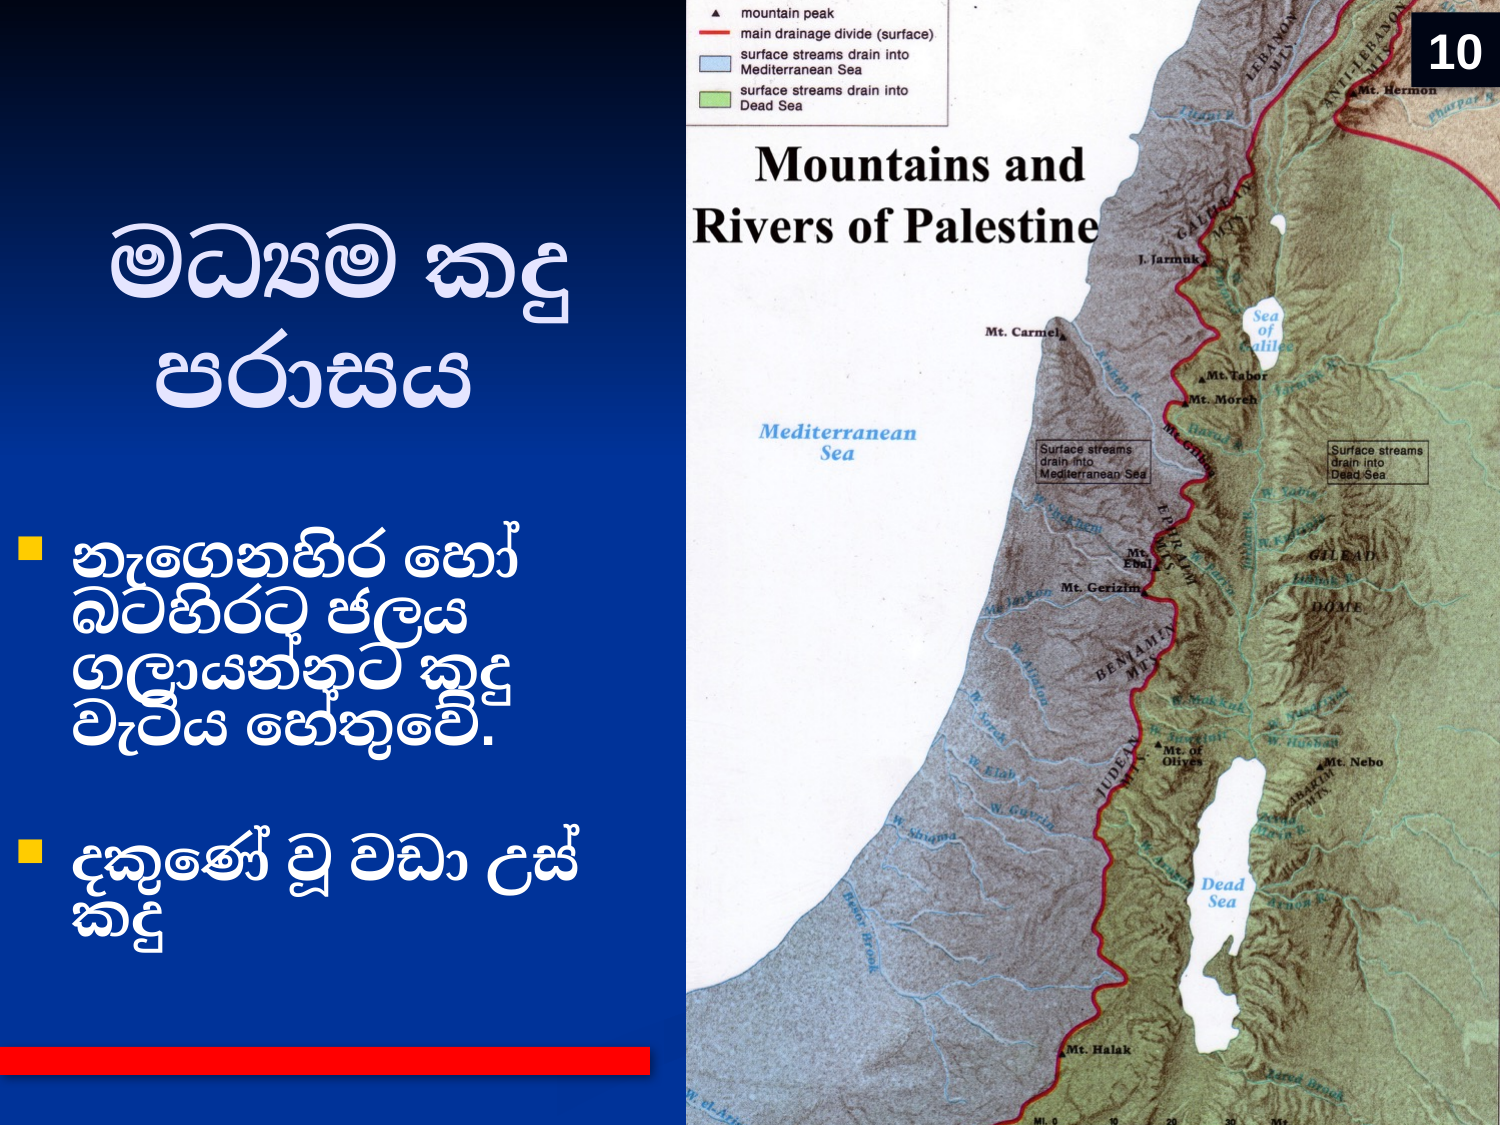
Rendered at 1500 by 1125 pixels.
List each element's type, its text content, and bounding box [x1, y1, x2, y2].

list නැගෙනහිර හෝ බටහිරට ජලය ගලායන්නට කදු වැටිය හේතුවේ. දකුණේ වූ වඩා උස් කදු [0, 524, 681, 1001]
text_box [0, 1046, 650, 1075]
title මධ්‍යම කදු පරාසය [0, 44, 680, 524]
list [686, 0, 1500, 1125]
